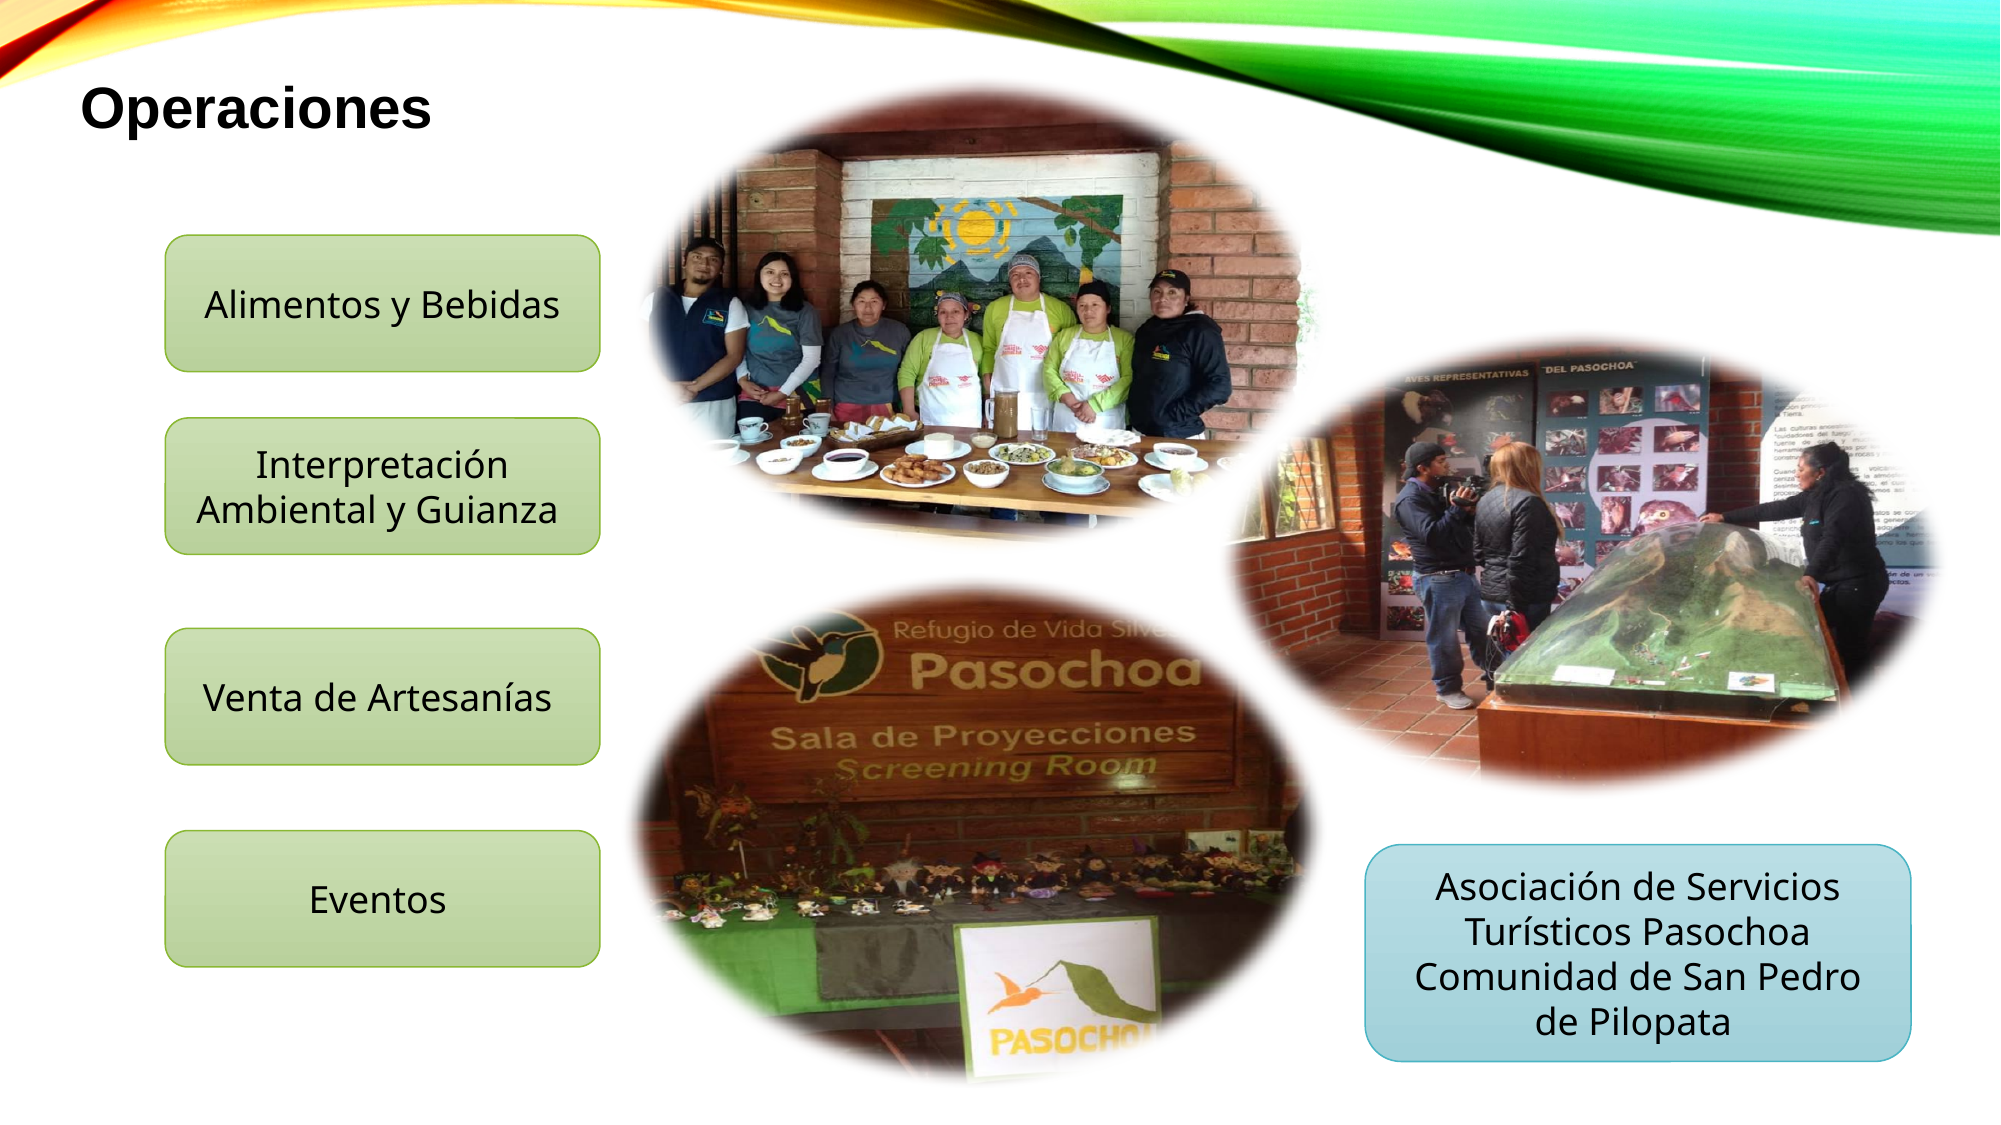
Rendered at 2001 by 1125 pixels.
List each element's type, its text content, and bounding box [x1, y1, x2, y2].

text_box Alimentos y Bebidas [164, 234, 601, 373]
picture [0, 0, 2000, 1089]
text_box Venta de Artesanías [164, 627, 601, 766]
text_box Eventos [164, 829, 601, 968]
text_box Operaciones [65, 71, 869, 198]
text_box Asociación de Servicios Turísticos Pasochoa Comunidad de San Pedro de Pilopata [1364, 843, 1912, 1063]
text_box Interpretación Ambiental y Guianza [164, 417, 601, 556]
